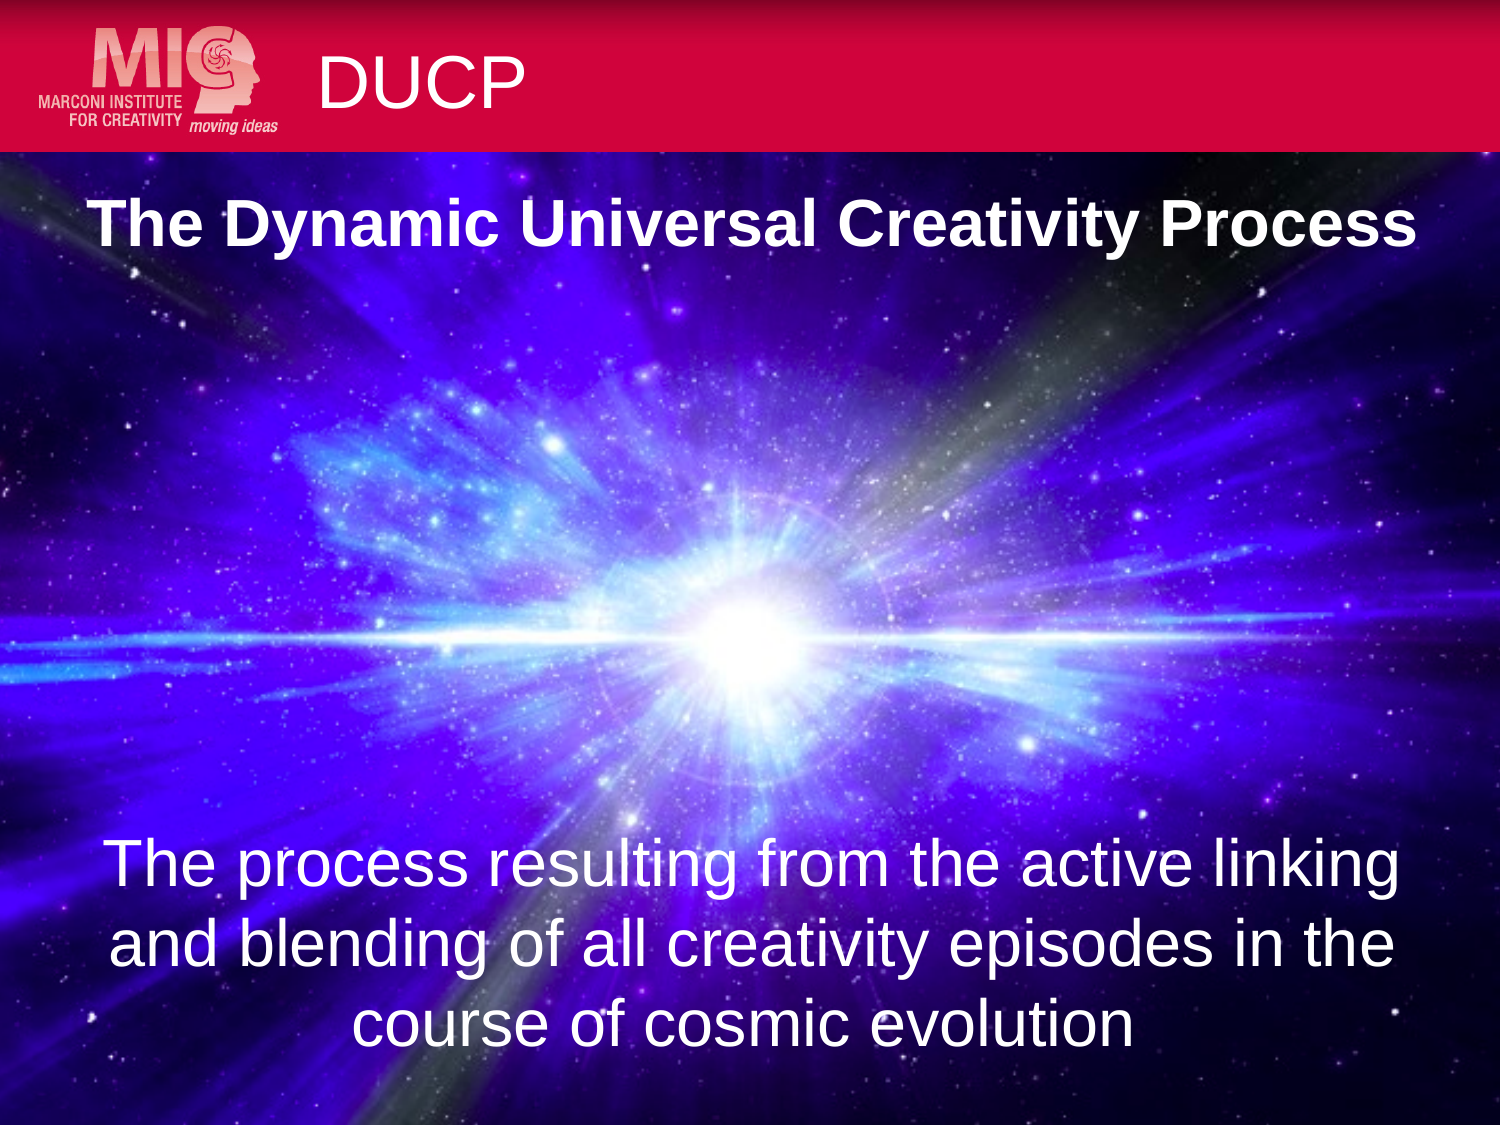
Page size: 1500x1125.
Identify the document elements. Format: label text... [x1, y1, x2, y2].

title DUCP [300, 18, 1495, 138]
picture [0, 0, 1500, 1125]
